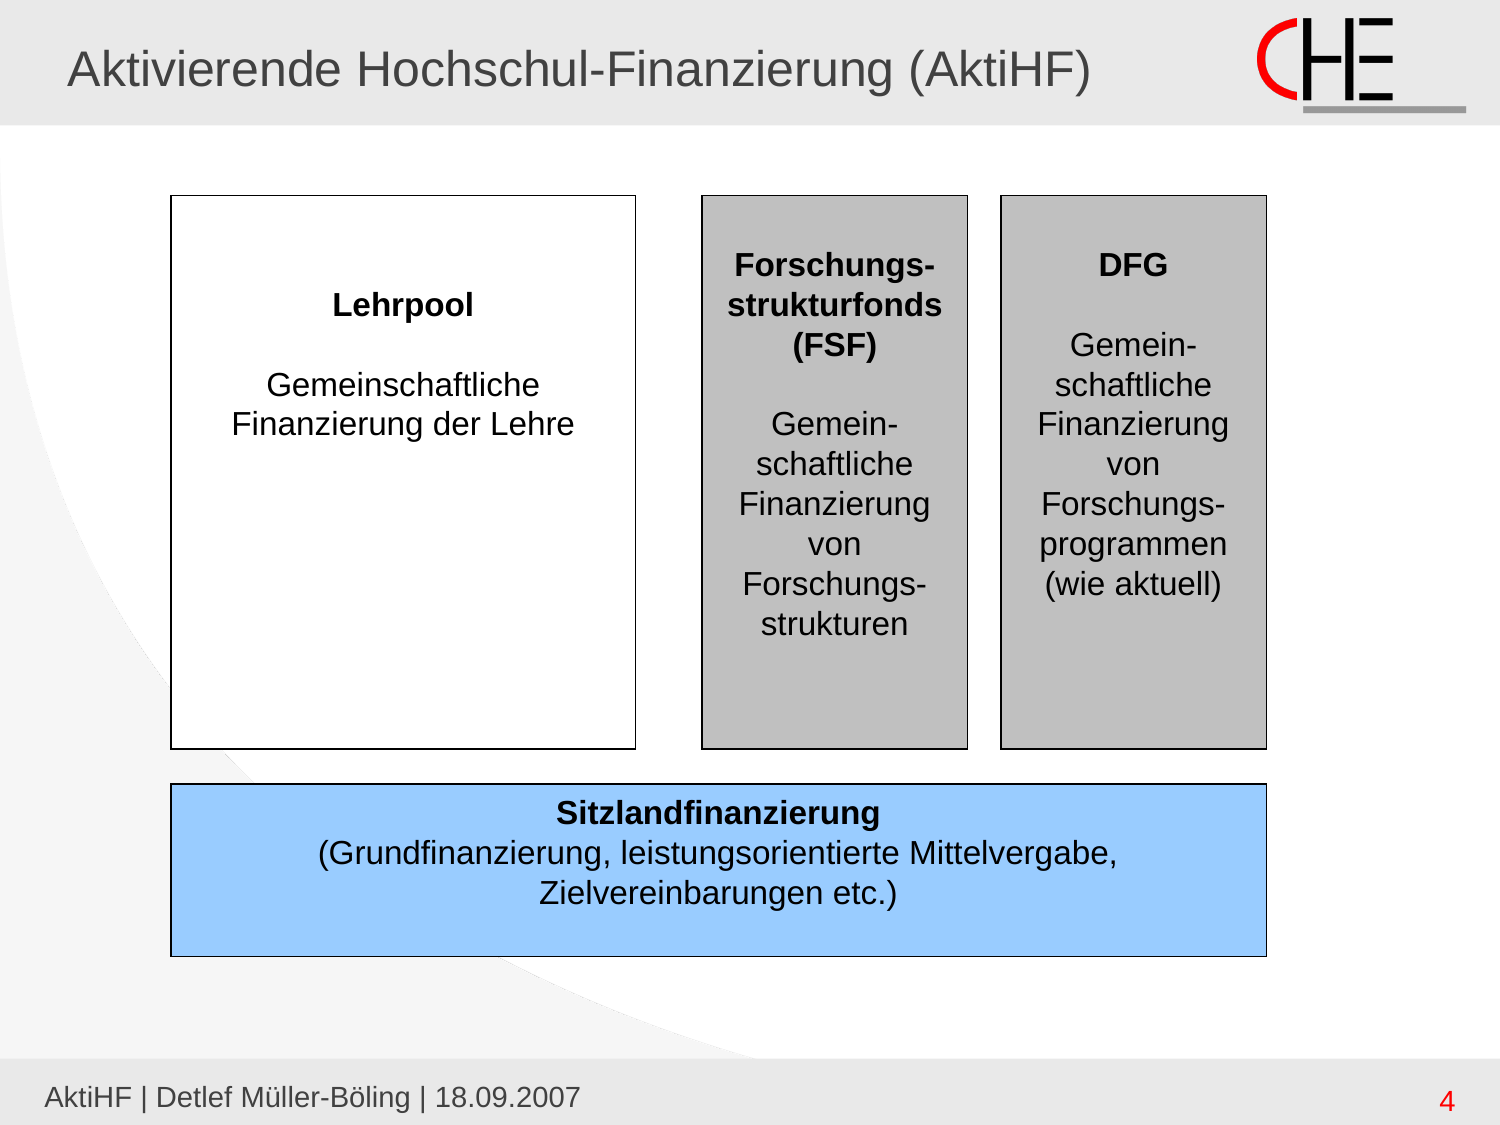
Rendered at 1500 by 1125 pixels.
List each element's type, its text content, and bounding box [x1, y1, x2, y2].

picture [1257, 18, 1467, 114]
text_box Forschungs-strukturfonds (FSF) Gemein-schaftliche Finanzierung von Forschungs-strukturen [702, 195, 968, 750]
picture [0, 158, 1316, 1058]
text_box DFG Gemein-schaftliche Finanzierung von Forschungs-programmen (wie aktuell) [1000, 195, 1267, 750]
text_box [602, 991, 1500, 1125]
title Aktivierende Hochschul-Finanzierung (AktiHF) [52, 7, 1152, 126]
footer AktiHF | Detlef Müller-Böling | 18.09.2007 [29, 1070, 602, 1125]
text_box Lehrpool Gemeinschaftliche Finanzierung der Lehre [171, 195, 636, 750]
text_box Sitzlandfinanzierung (Grundfinanzierung, leistungsorientierte Mittelvergabe, Zielvereinbarungen etc.) [171, 783, 1267, 957]
